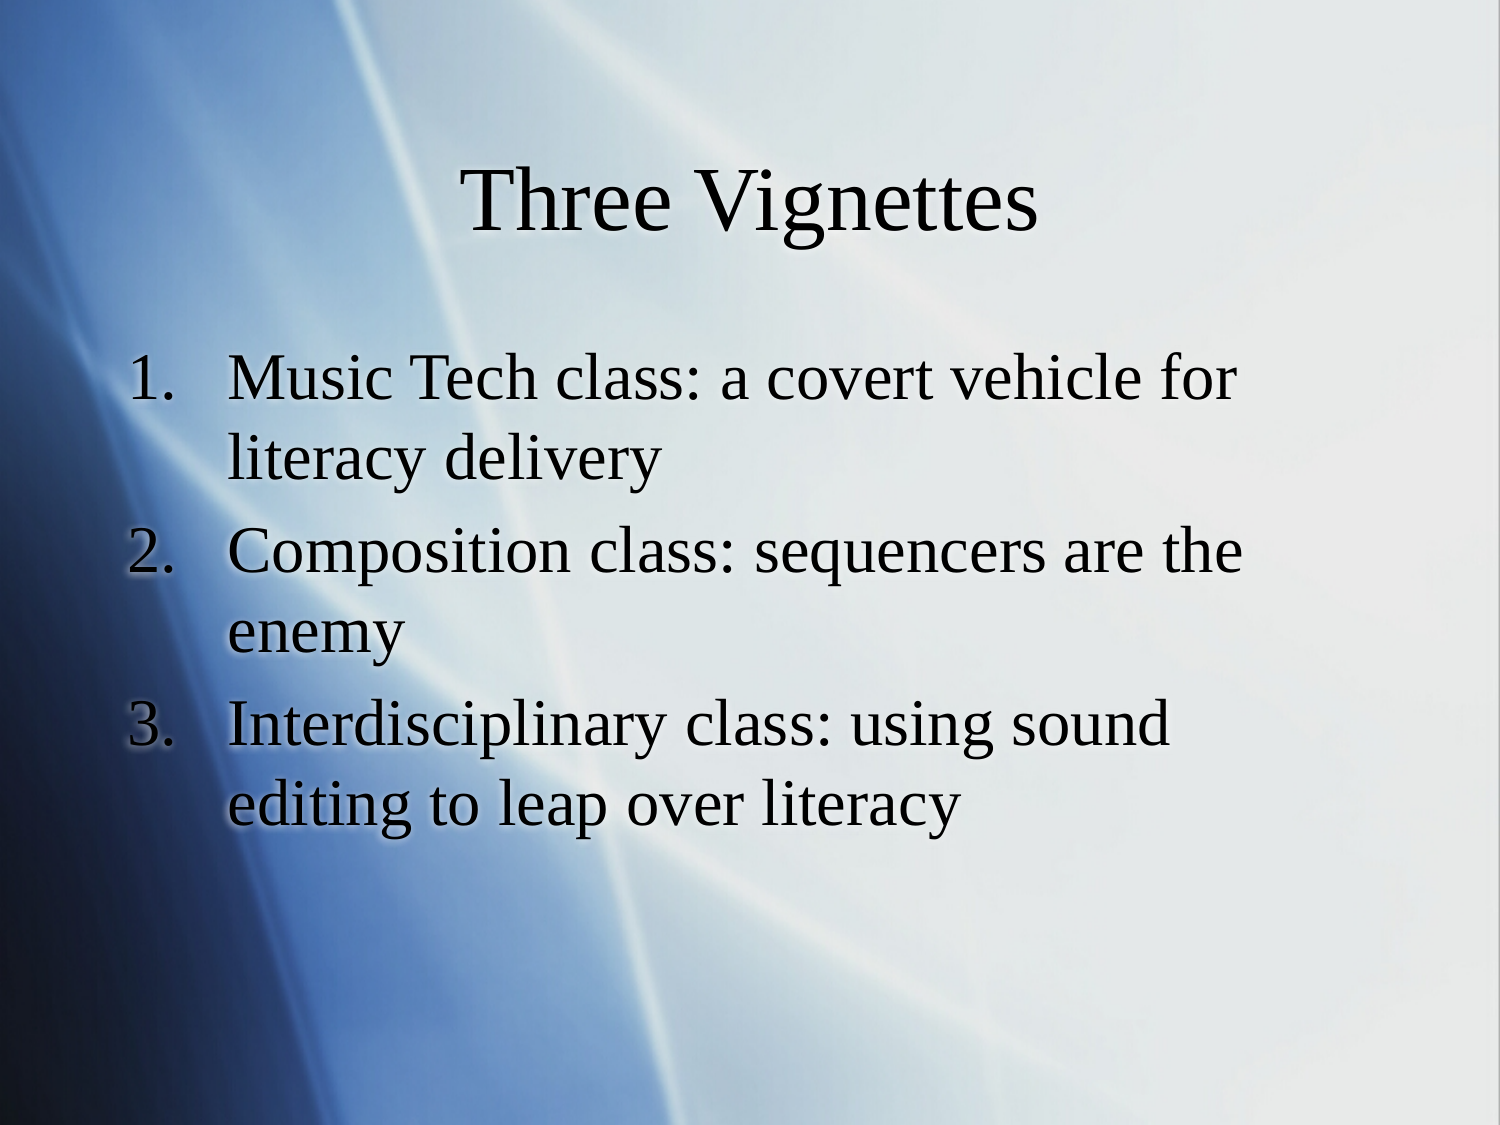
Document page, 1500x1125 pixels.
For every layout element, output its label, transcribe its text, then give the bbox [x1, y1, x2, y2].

list Music Tech class: a covert vehicle for literacy delivery Composition class: sequencers are the enemy Interdisciplinary class: using sound editing to leap over literacy [112, 324, 1388, 1000]
picture [0, 0, 1500, 1125]
title Three Vignettes [112, 99, 1388, 288]
